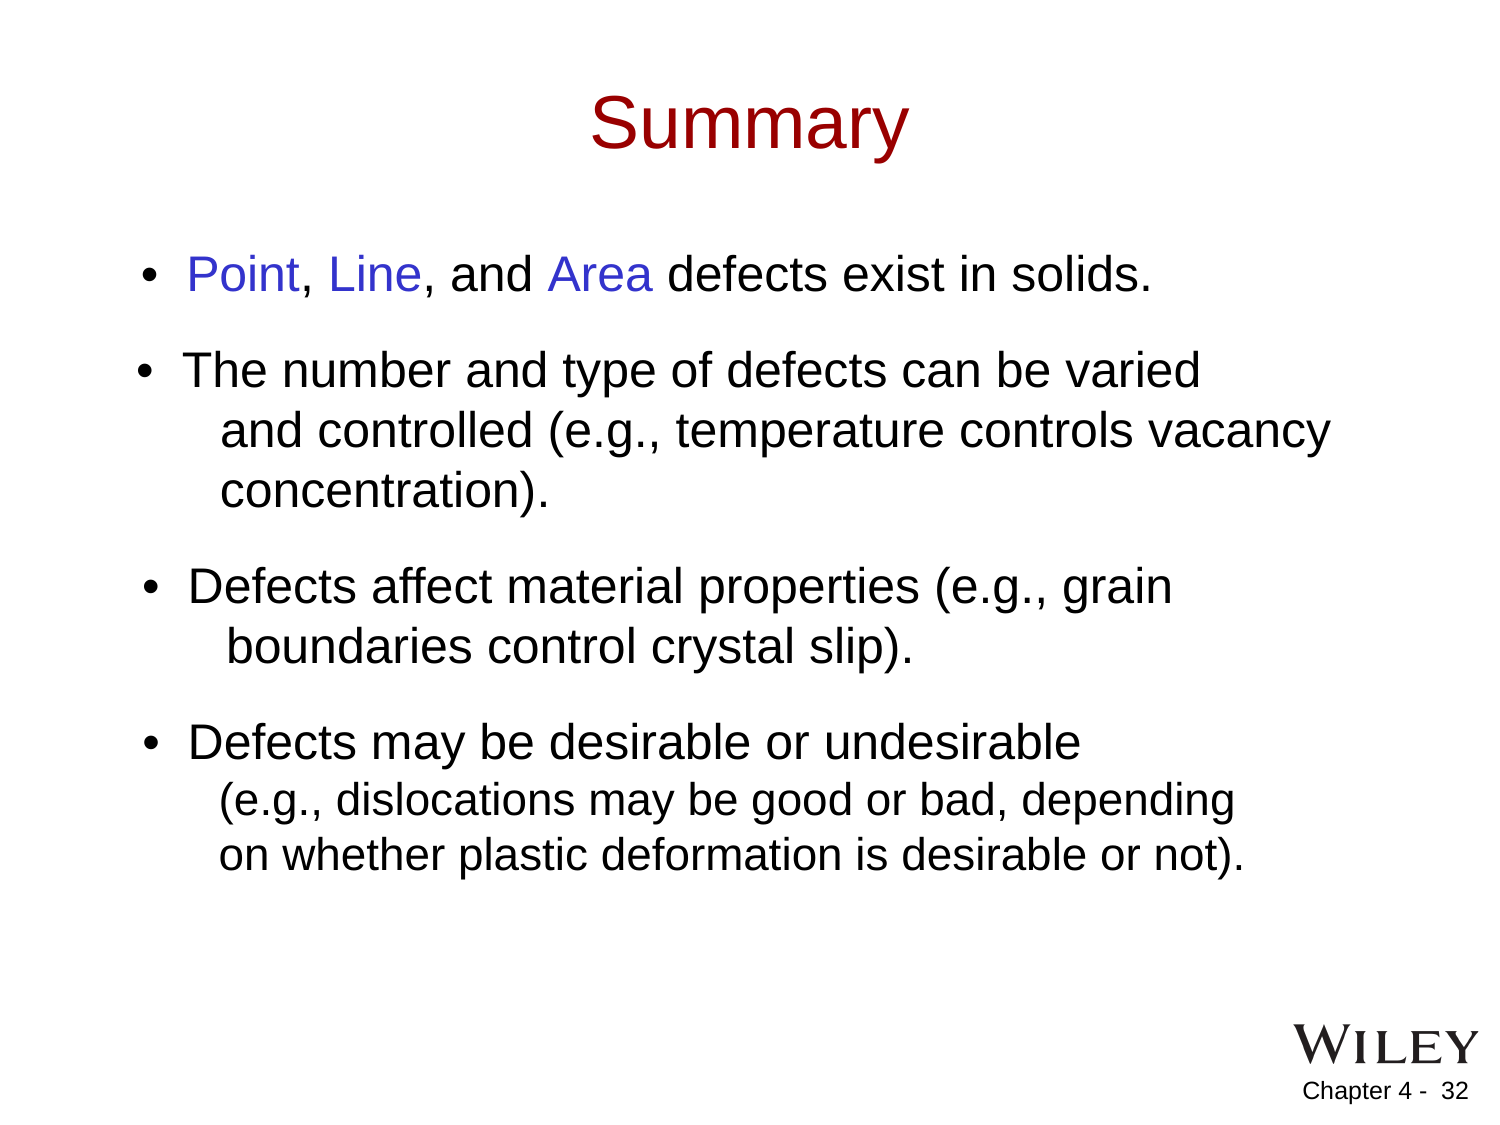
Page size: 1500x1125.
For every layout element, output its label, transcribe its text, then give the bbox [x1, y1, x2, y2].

text_box • Point, Line, and Area defects exist in solids. [142, 241, 1153, 302]
text_box • Defects may be desirable or undesirable (e.g., dislocations may be good or bad, depending on whether plastic deformation is desirable or not). [142, 709, 1247, 880]
text_box • Defects affect material properties (e.g., grain boundaries control crystal slip). [142, 553, 1175, 674]
text_box • The number and type of defects can be varied and controlled (e.g., temperature controls vacancy concentration). [136, 337, 1347, 518]
title Summary [62, 62, 1438, 175]
slide_number 32 [1423, 1066, 1487, 1125]
